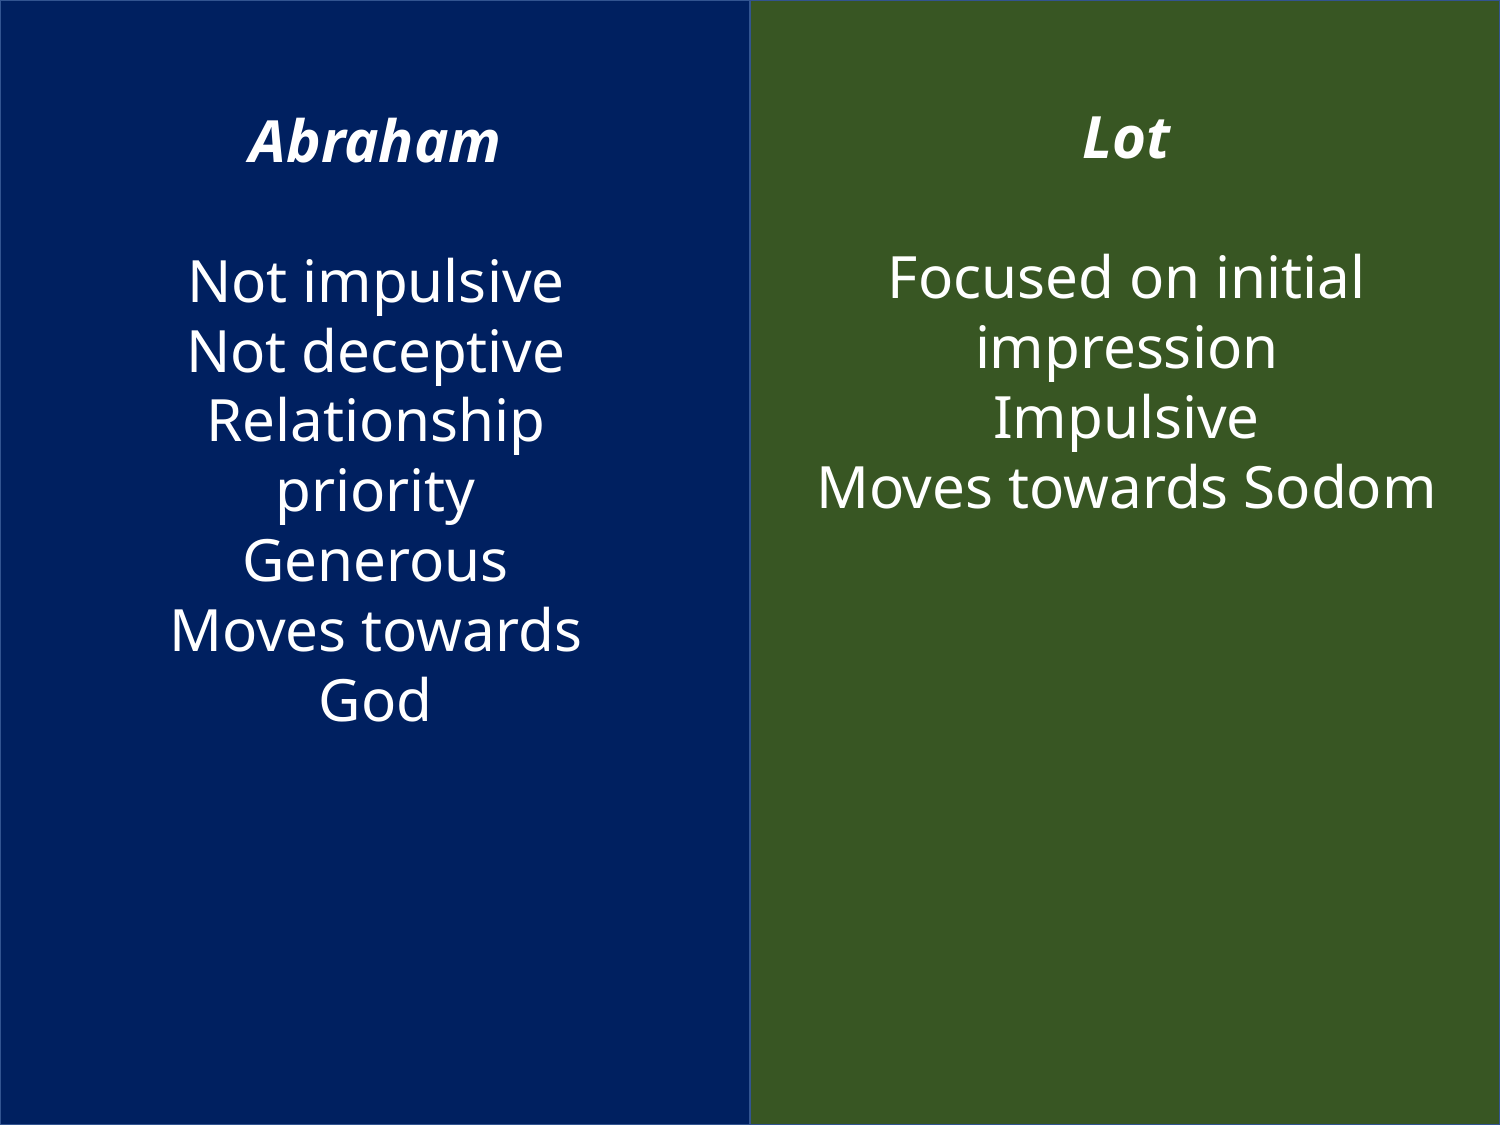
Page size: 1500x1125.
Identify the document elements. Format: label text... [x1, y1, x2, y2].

text_box Lot Focused on initial impression Impulsive Moves towards Sodom [750, 93, 1500, 528]
text_box Abraham Not impulsive Not deceptive Relationship priority Generous Moves towards God [116, 96, 636, 741]
text_box [0, 0, 749, 1125]
text_box [749, 0, 1500, 1125]
